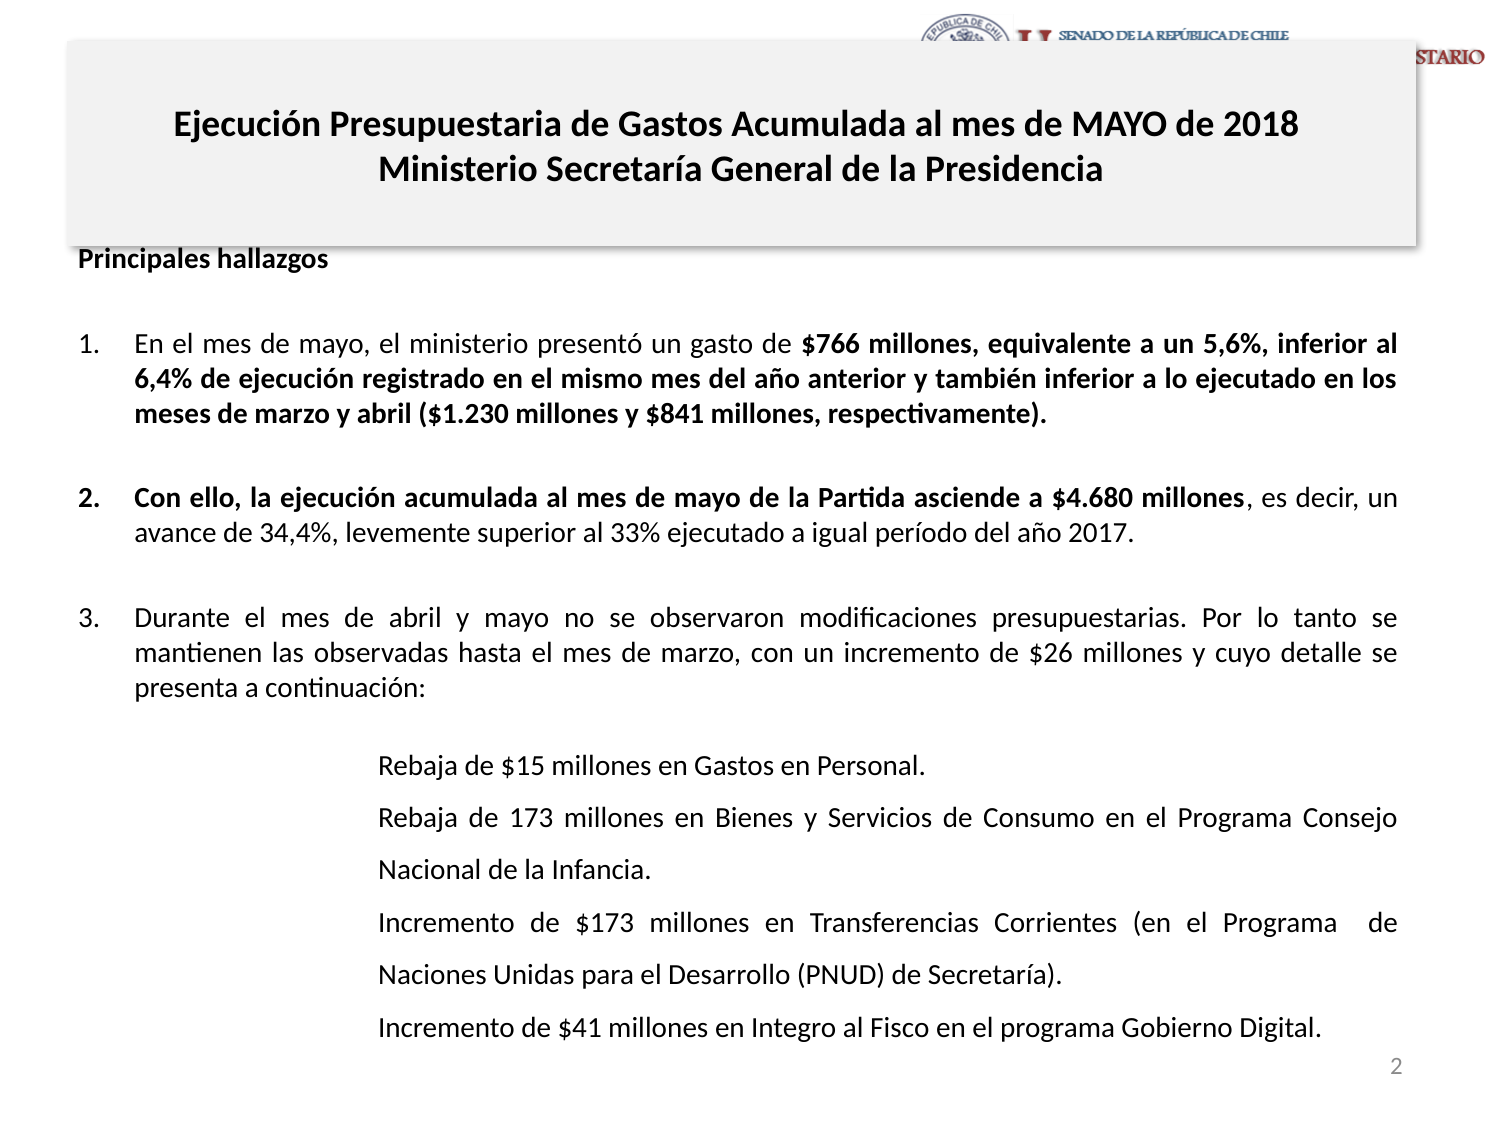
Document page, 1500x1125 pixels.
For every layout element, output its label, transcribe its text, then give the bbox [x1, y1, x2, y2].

picture [920, 3, 1500, 116]
text_box Principales hallazgos En el mes de mayo, el ministerio presentó un gasto de $766 millones, equivalente a un 5,6%, inferior al 6,4% de ejecución registrado en el mismo mes del año anterior y también inferior a lo ejecutado en los meses de marzo y abril ($1.230 millones y $841 millones, respectivamente). Con ello, la ejecución acumulada al mes de mayo de la Partida asciende a $4.680 millones, es decir, un avance de 34,4%, levemente superior al 33% ejecutado a igual período del año 2017. Durante el mes de abril y mayo no se observaron modificaciones presupuestarias. Por lo tanto se mantienen las observadas hasta el mes de marzo, con un incremento de $26 millones y cuyo detalle se presenta a continuación: Rebaja de $15 millones en Gastos en Personal. Rebaja de 173 millones en Bienes y Servicios de Consumo en el Programa Consejo Nacional de la Infancia. Incremento de $173 millones en Transferencias Corrientes (en el Programa de Naciones Unidas para el Desarrollo (PNUD) de Secretaría). Incremento de $41 millones en Integro al Fisco en el programa Gobierno Digital. [63, 231, 1414, 1059]
title Ejecución Presupuestaria de Gastos Acumulada al mes de MAYO de 2018 Ministerio Secretaría General de la Presidencia [67, 41, 1415, 246]
slide_number 2 [1067, 1035, 1418, 1095]
